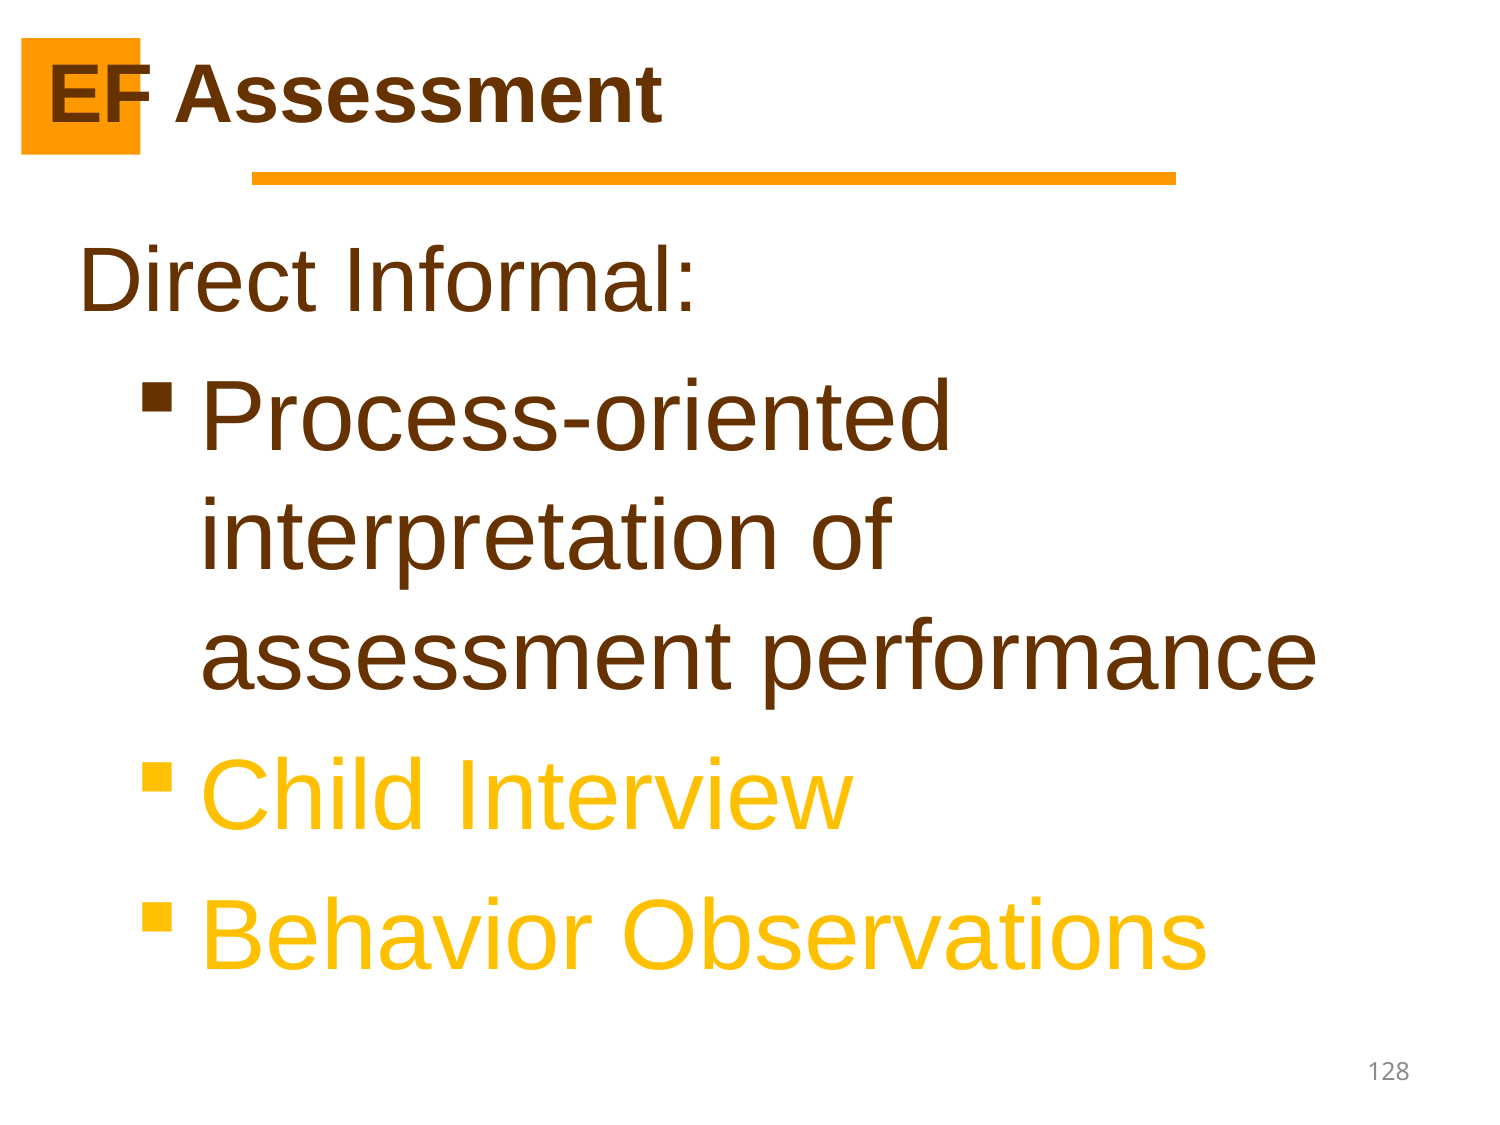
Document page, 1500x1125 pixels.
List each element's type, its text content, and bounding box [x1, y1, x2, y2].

text_box [19, 36, 31, 157]
title EF Assessment [31, 17, 1251, 161]
list Direct Informal: Process-oriented interpretation of assessment performance Child Interview Behavior Observations [62, 212, 1420, 851]
slide_number 128 [1074, 1042, 1425, 1103]
